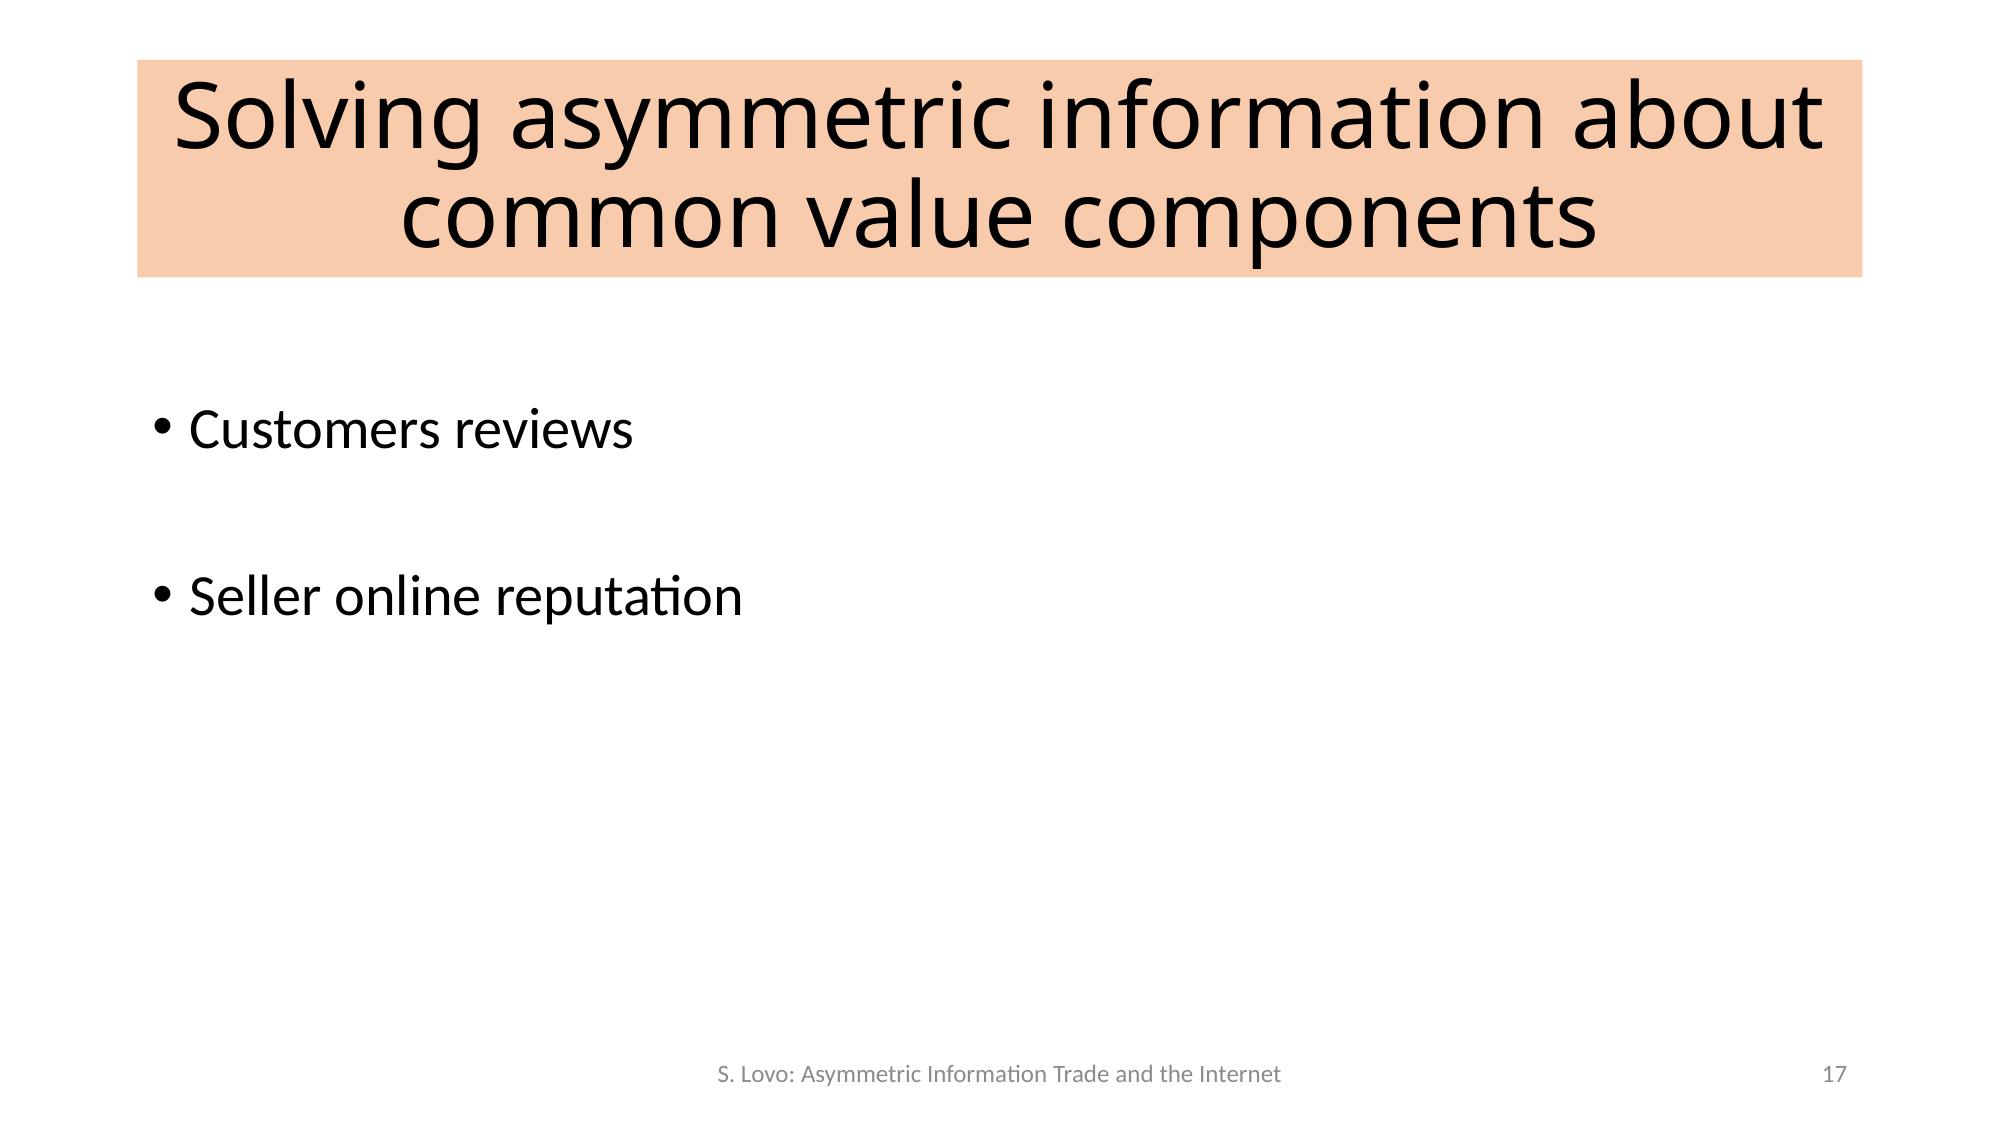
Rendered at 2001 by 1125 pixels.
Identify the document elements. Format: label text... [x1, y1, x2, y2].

list Customers reviews Seller online reputation [137, 299, 1863, 1014]
footer S. Lovo: Asymmetric Information Trade and the Internet [662, 1042, 1338, 1103]
title Solving asymmetric information about common value components [137, 59, 1863, 278]
slide_number 17 [1412, 1042, 1863, 1103]
